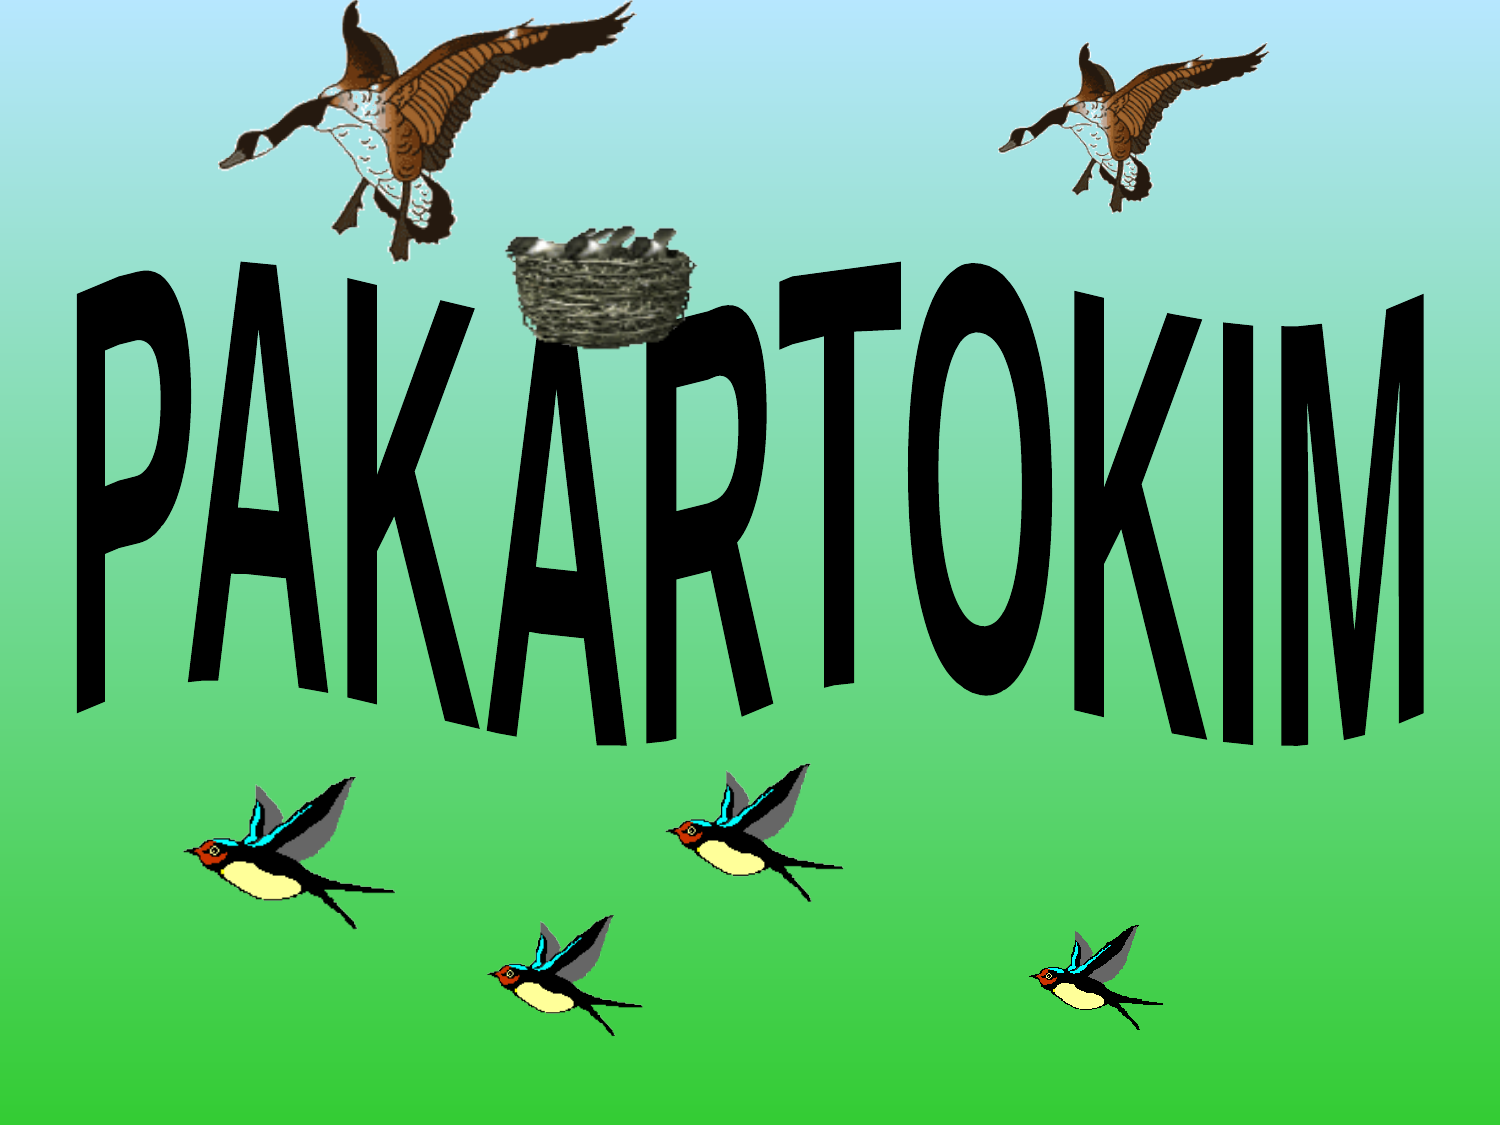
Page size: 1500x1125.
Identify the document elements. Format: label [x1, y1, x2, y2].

picture [218, 0, 727, 358]
picture [170, 762, 397, 948]
picture [997, 42, 1270, 215]
picture [655, 751, 845, 919]
picture [478, 904, 644, 1051]
picture [1021, 916, 1164, 1043]
